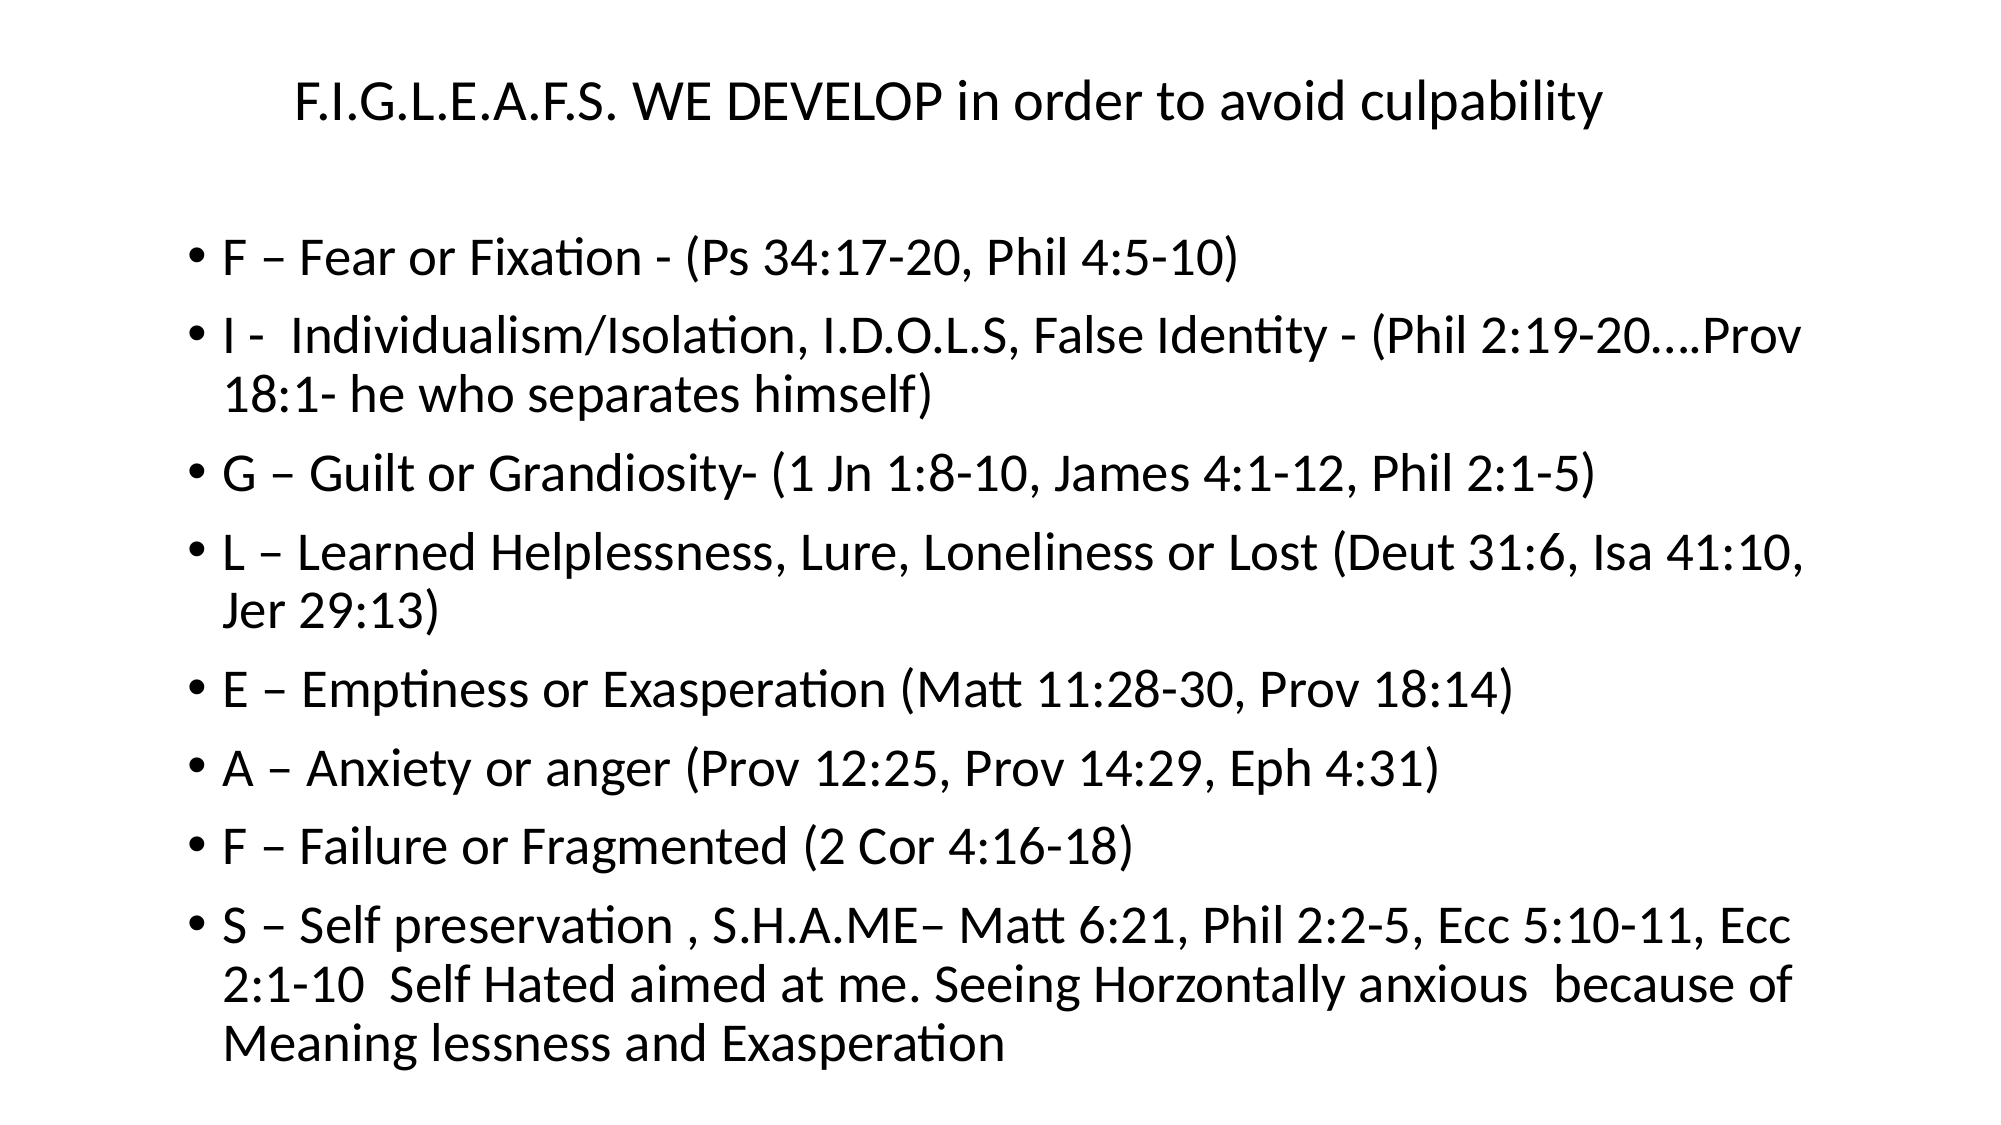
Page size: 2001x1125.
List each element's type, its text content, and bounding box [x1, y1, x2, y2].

list F – Fear or Fixation - (Ps 34:17-20, Phil 4:5-10) I - Individualism/Isolation, I.D.O.L.S, False Identity - (Phil 2:19-20….Prov 18:1- he who separates himself) G – Guilt or Grandiosity- (1 Jn 1:8-10, James 4:1-12, Phil 2:1-5) L – Learned Helplessness, Lure, Loneliness or Lost (Deut 31:6, Isa 41:10, Jer 29:13) E – Emptiness or Exasperation (Matt 11:28-30, Prov 18:14) A – Anxiety or anger (Prov 12:25, Prov 14:29, Eph 4:31) F – Failure or Fragmented (2 Cor 4:16-18) S – Self preservation , S.H.A.ME– Matt 6:21, Phil 2:2-5, Ecc 5:10-11, Ecc 2:1-10 Self Hated aimed at me. Seeing Horzontally anxious because of Meaning lessness and Exasperation [172, 220, 1898, 1082]
text_box F.I.G.L.E.A.F.S. WE DEVELOP in order to avoid culpability [271, 54, 1619, 140]
